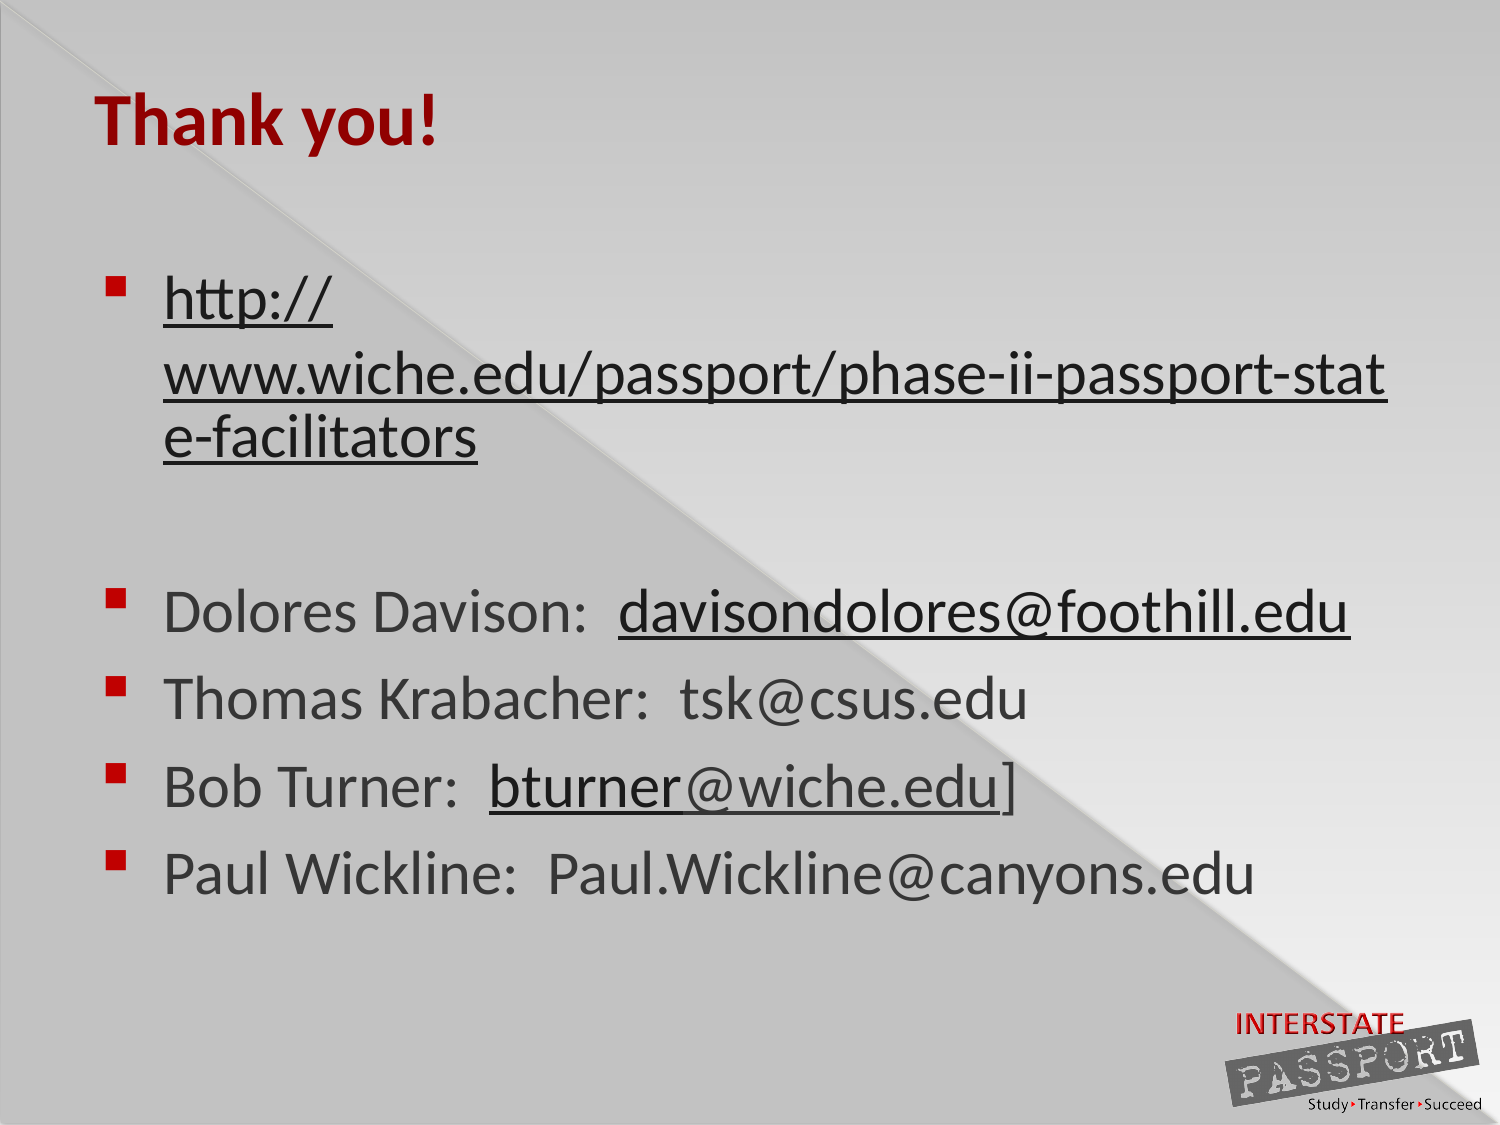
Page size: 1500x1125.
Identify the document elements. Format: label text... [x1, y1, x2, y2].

title Thank you! [0, 24, 1350, 207]
list http://www.wiche.edu/passport/phase-ii-passport-state-facilitators Dolores Davison: davisondolores@foothill.edu Thomas Krabacher: tsk@csus.edu Bob Turner: bturner@wiche.edu] Paul Wickline: Paul.Wickline@canyons.edu [75, 249, 1425, 1013]
picture [1224, 1012, 1481, 1113]
